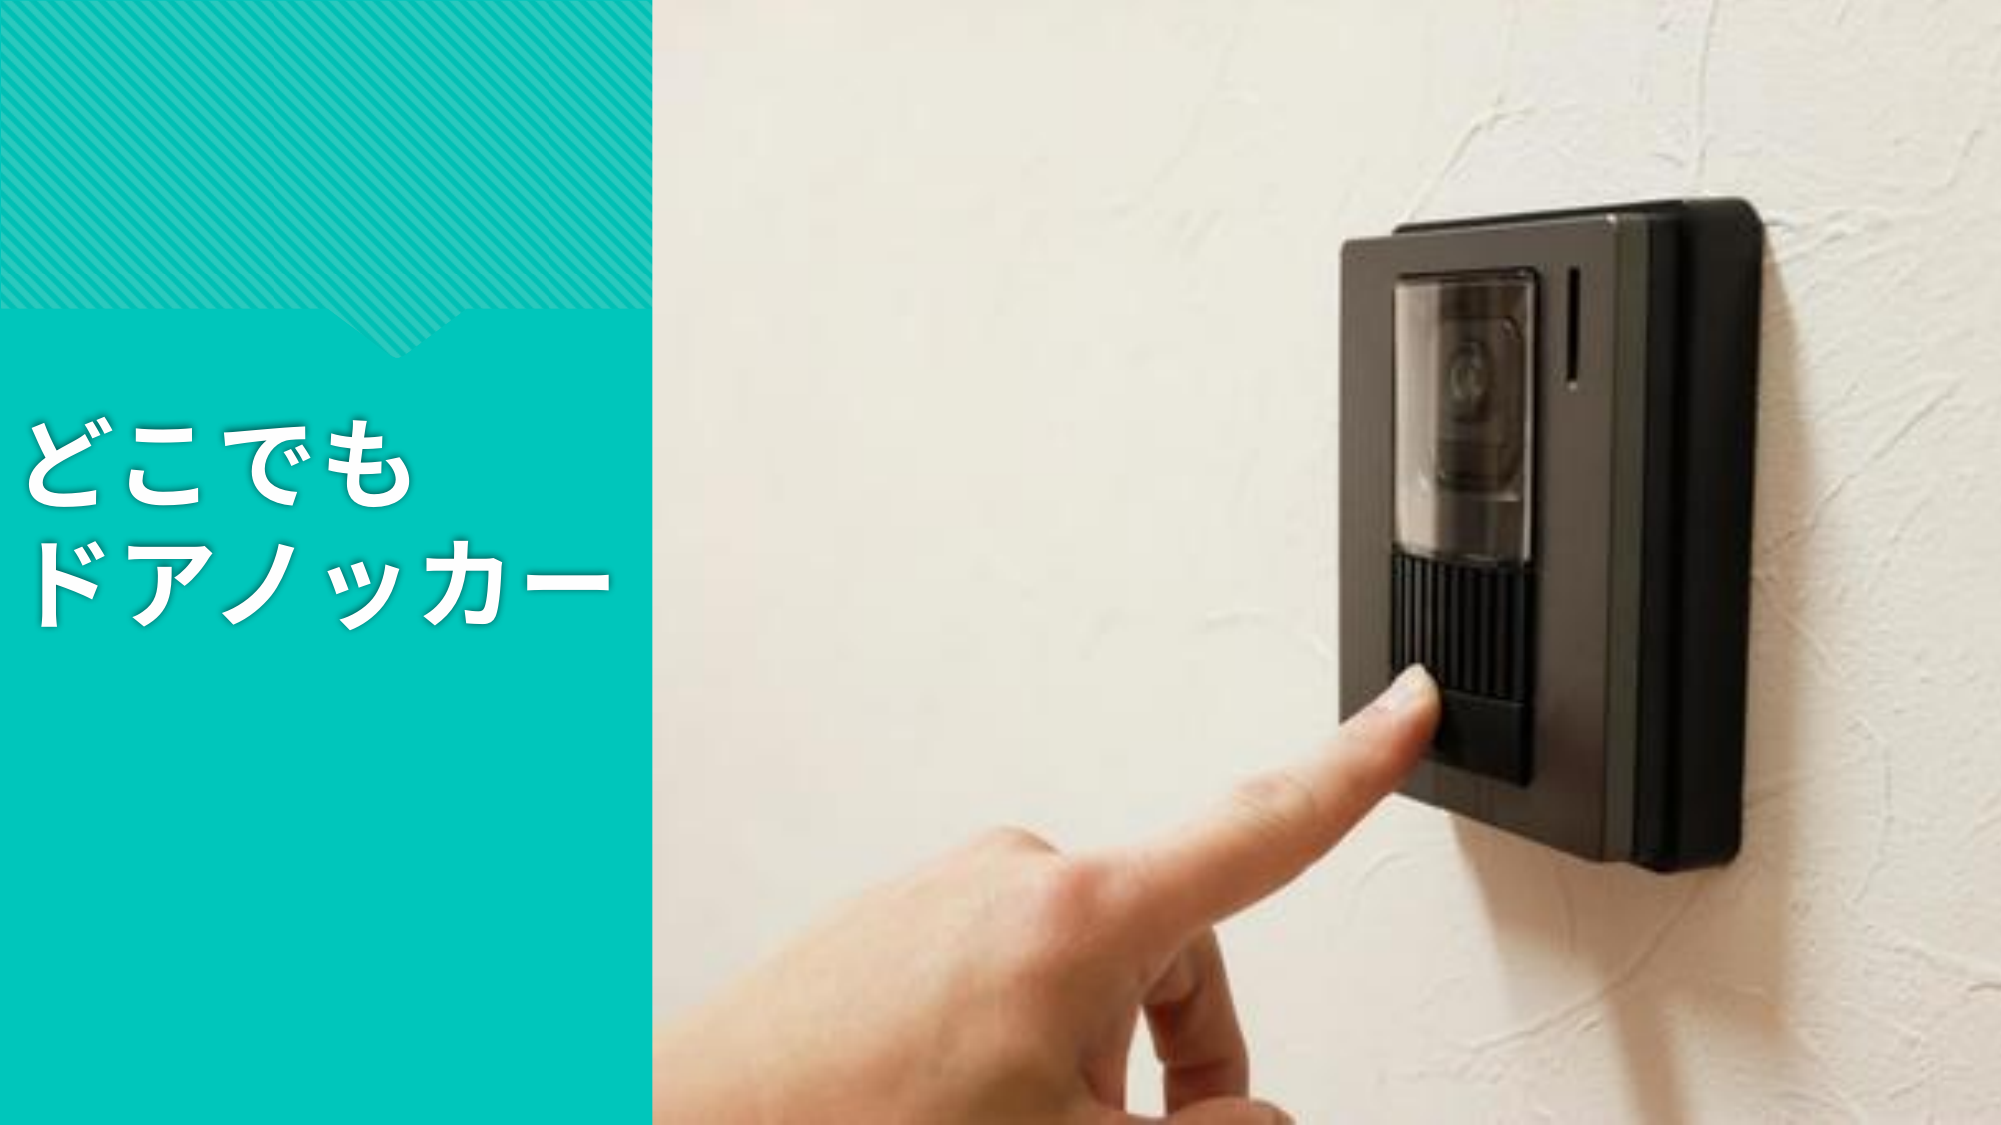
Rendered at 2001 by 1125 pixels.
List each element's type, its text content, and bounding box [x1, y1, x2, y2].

title どこでも ドアノッカー [0, 123, 652, 649]
picture [652, 0, 2001, 1125]
